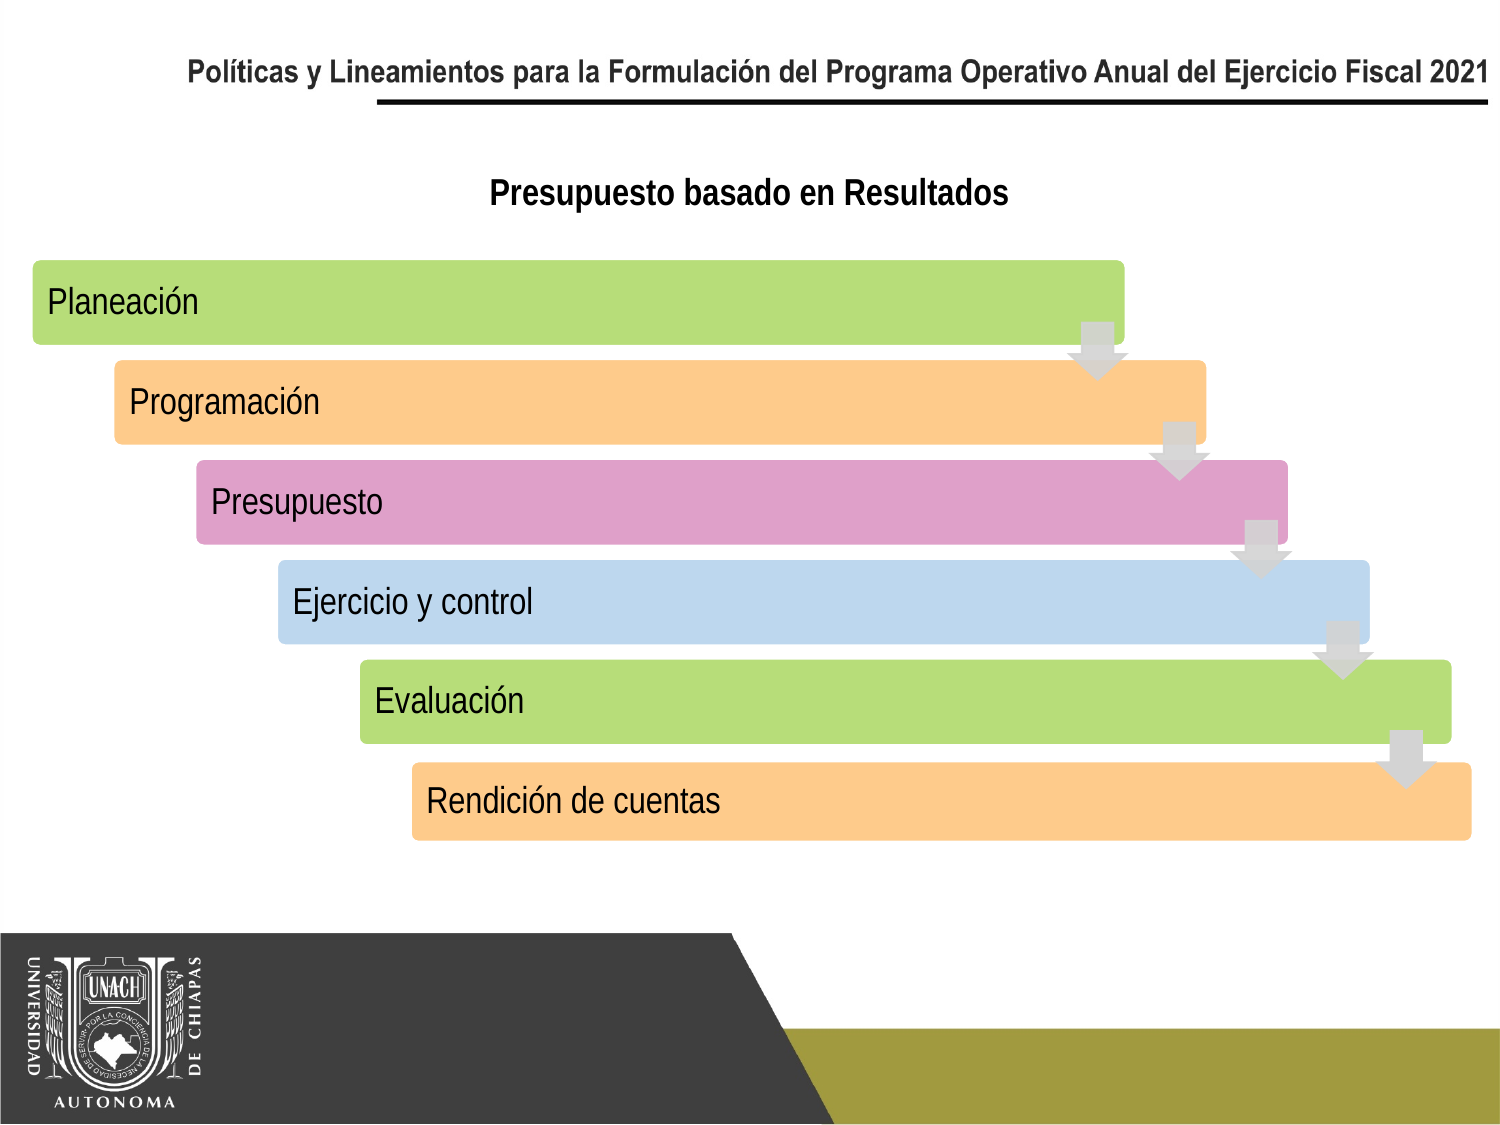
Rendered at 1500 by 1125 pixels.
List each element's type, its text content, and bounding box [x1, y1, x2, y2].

text_box Presupuesto basado en Resultados [162, 160, 1336, 221]
picture [0, 0, 1500, 1125]
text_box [31, 258, 1474, 888]
